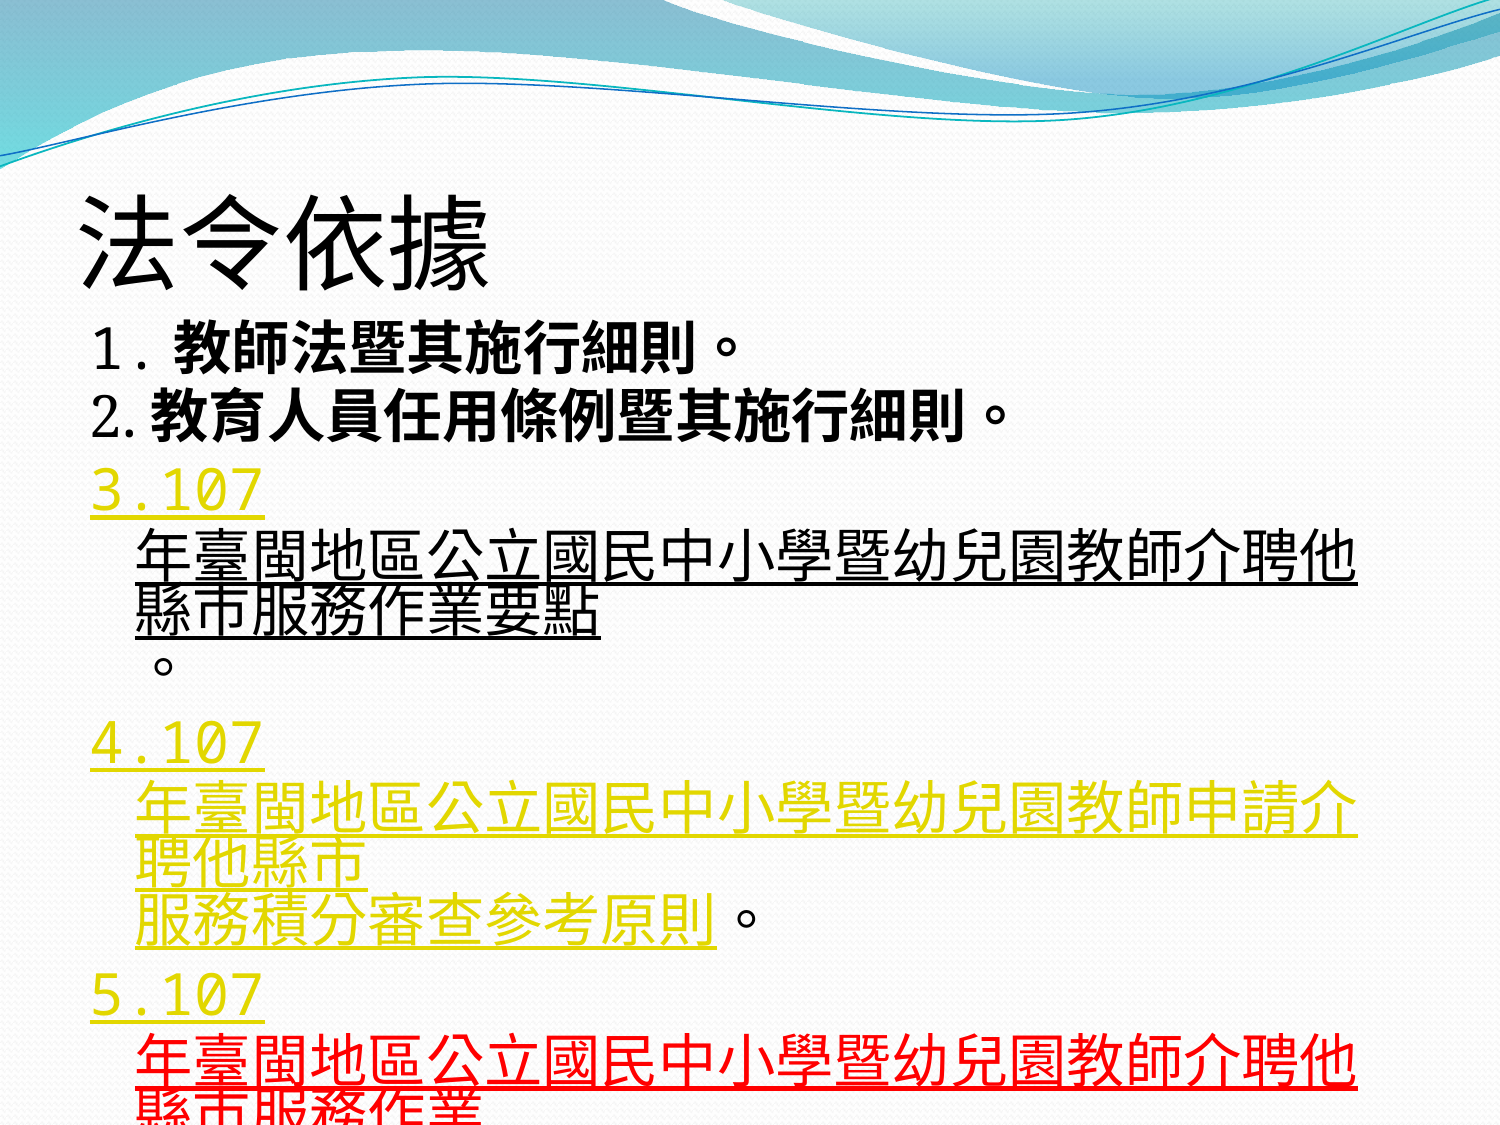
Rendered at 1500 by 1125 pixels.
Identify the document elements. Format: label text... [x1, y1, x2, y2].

list 1.教師法暨其施行細則。 2.教育人員任用條例暨其施行細則。 3.107年臺閩地區公立國民中小學暨幼兒園教師介聘他縣巿服務作業要點。 4.107年臺閩地區公立國民中小學暨幼兒園教師申請介聘他縣市服務積分審查參考原則。 5.107年臺閩地區公立國民中小學暨幼兒園教師介聘他縣巿服務作業日程表。 [75, 317, 1425, 1038]
title 法令依據 [75, 115, 1425, 303]
